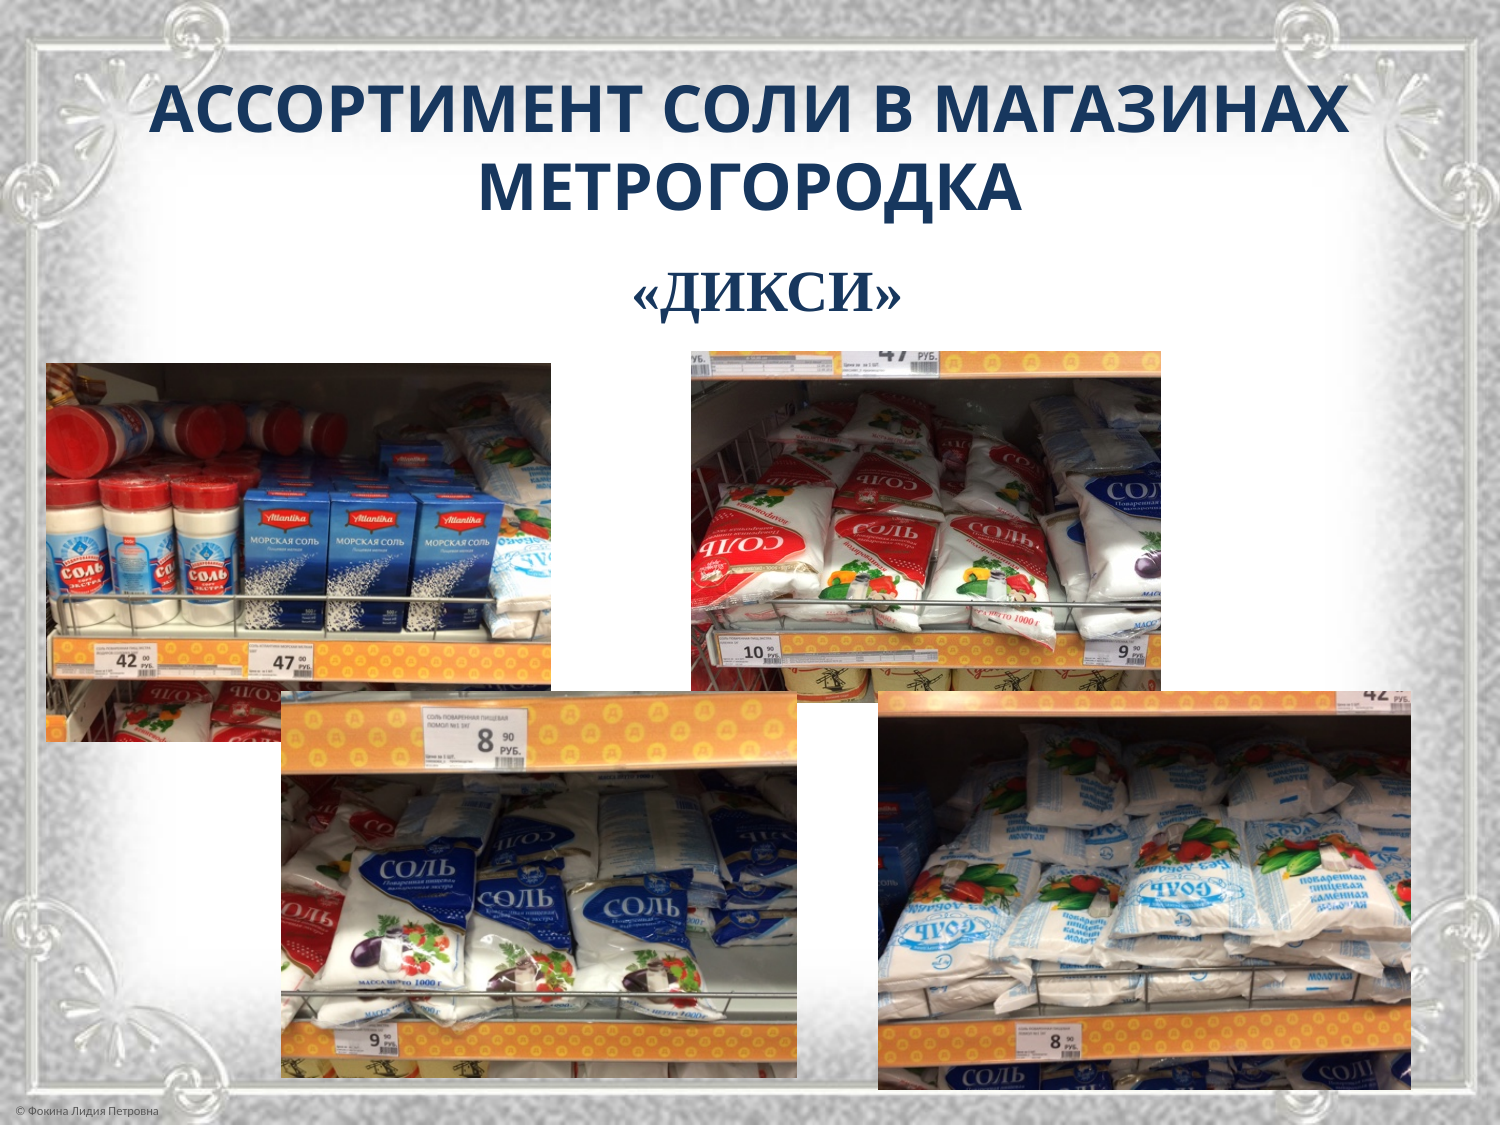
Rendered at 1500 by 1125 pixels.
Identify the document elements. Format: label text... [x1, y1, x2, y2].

title АССОРТИМЕНТ СОЛИ В МАГАЗИНАХ МЕТРОГОРОДКА [75, 58, 1425, 233]
text_box «ДИКСИ» [35, 246, 1500, 331]
picture [0, 0, 1500, 1125]
